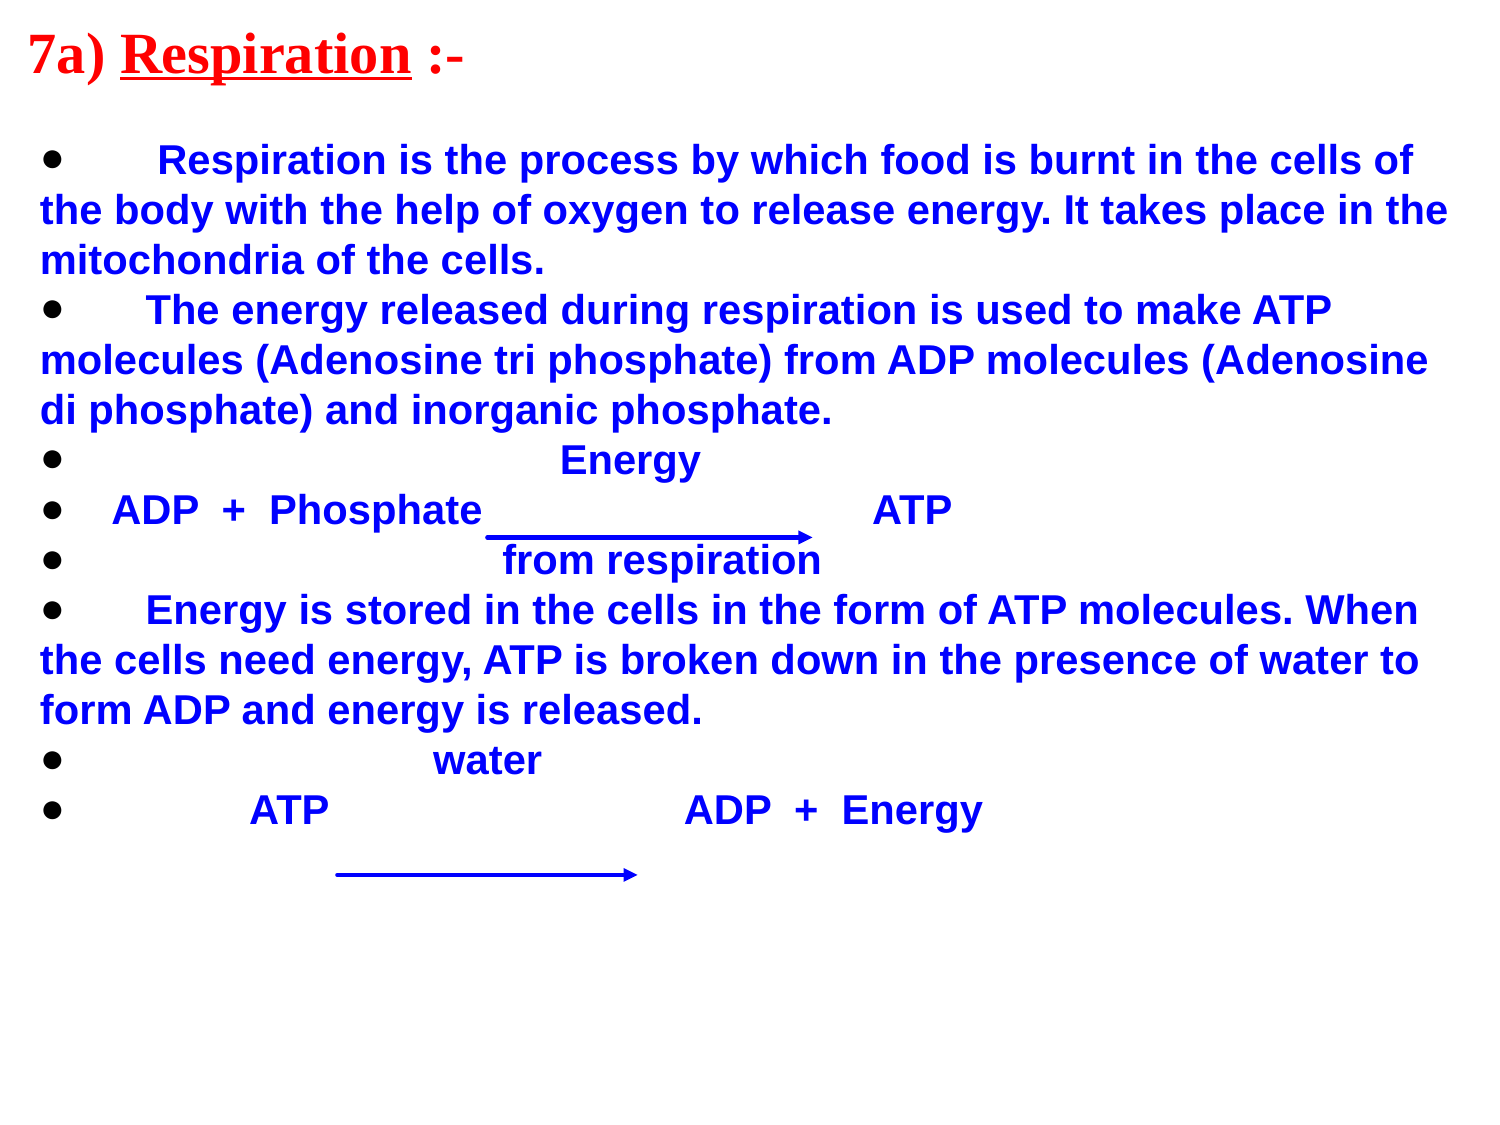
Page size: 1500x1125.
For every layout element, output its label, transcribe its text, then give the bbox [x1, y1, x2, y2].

title 7a) Respiration :- [12, 12, 1288, 88]
subtitle Respiration is the process by which food is burnt in the cells of the body with the help of oxygen to release energy. It takes place in the mitochondria of the cells. The energy released during respiration is used to make ATP molecules (Adenosine tri phosphate) from ADP molecules (Adenosine di phosphate) and inorganic phosphate. Energy ADP + Phosphate ATP from respiration Energy is stored in the cells in the form of ATP molecules. When the cells need energy, ATP is broken down in the presence of water to form ADP and energy is released. water ATP ADP + Energy [24, 125, 1488, 1000]
